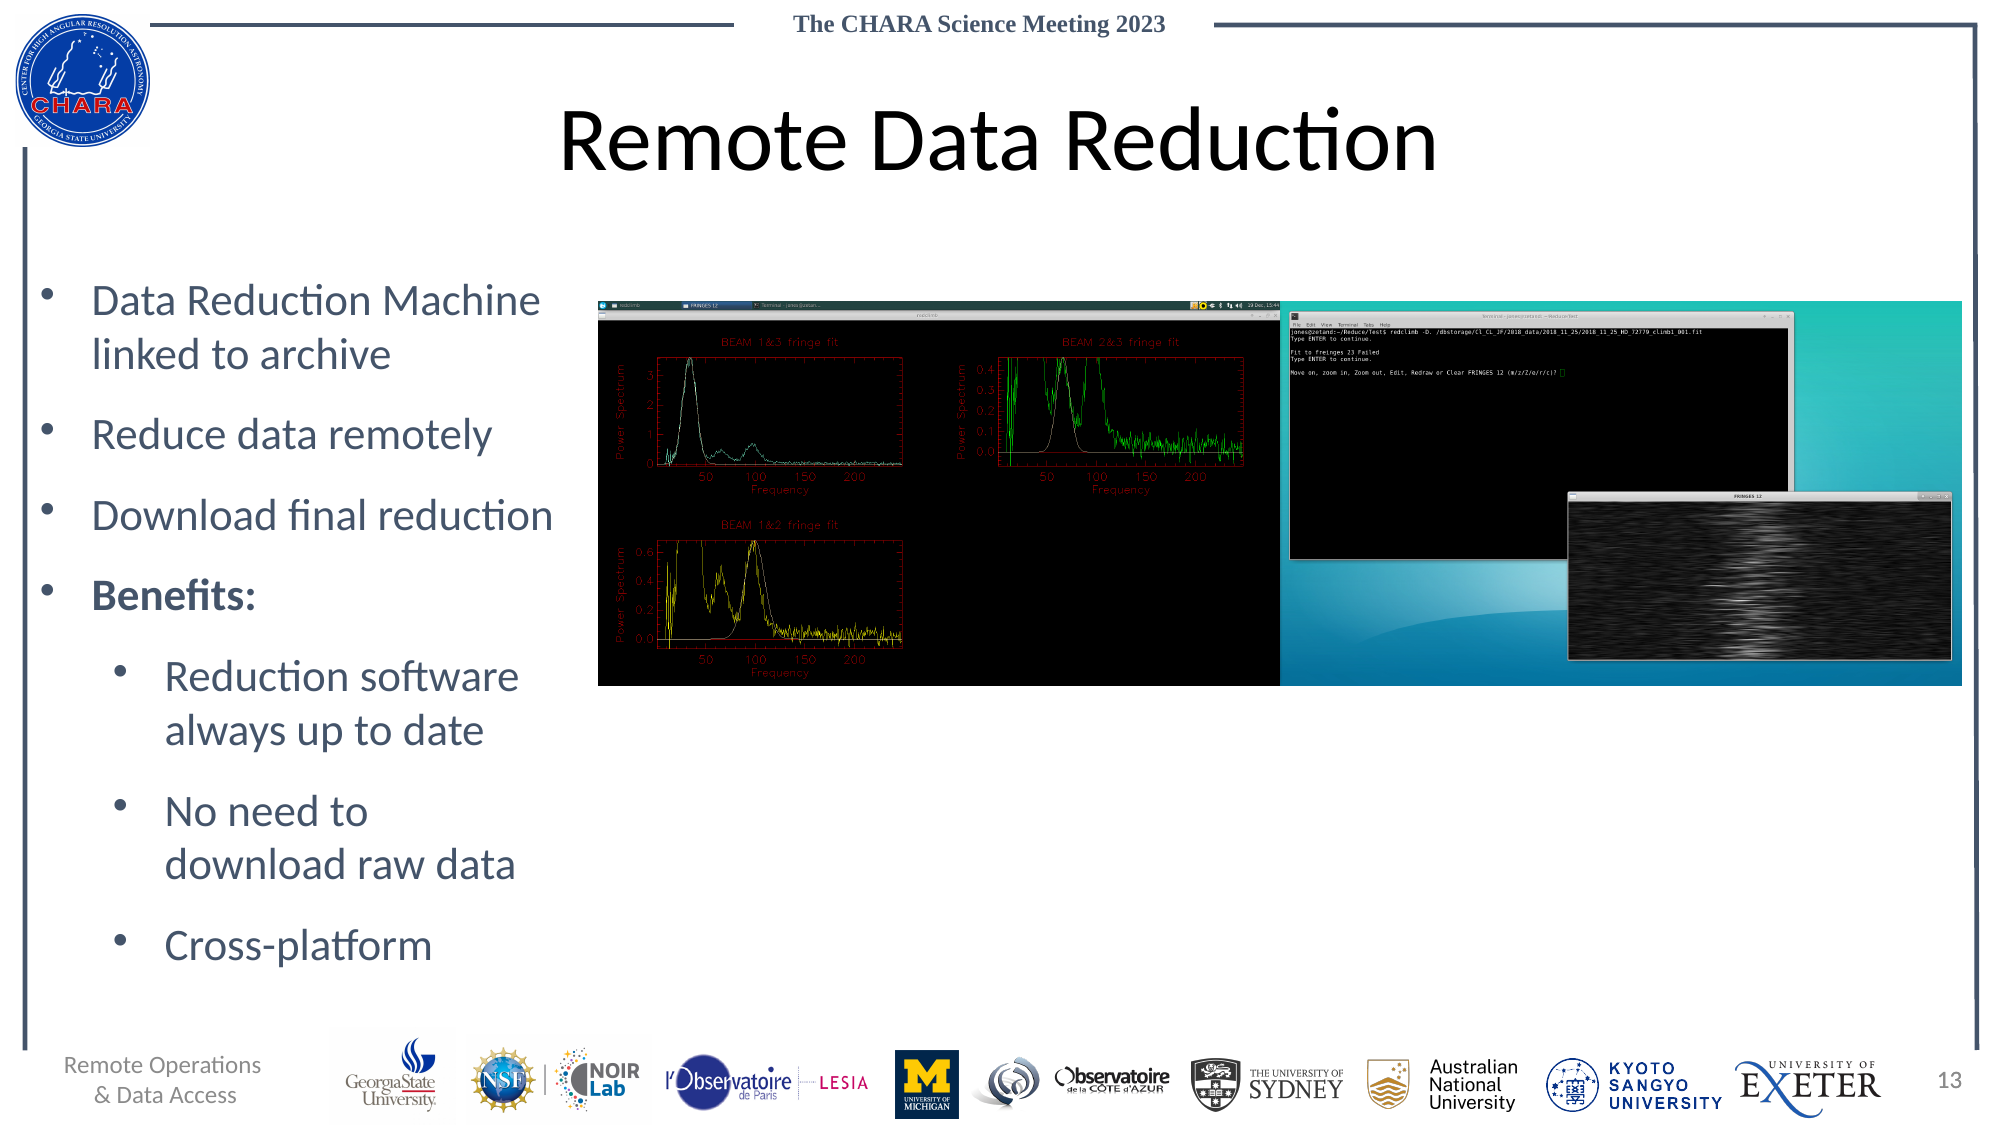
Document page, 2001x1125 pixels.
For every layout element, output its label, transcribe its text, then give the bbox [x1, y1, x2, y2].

picture [329, 1027, 456, 1125]
picture [966, 1052, 1177, 1116]
picture [1367, 1059, 1517, 1112]
text_box Data Reduction Machine linked to archive Reduce data remotely Download final reduction Benefits: Reduction software always up to date No need to download raw data Cross-platform [0, 270, 559, 987]
picture [1733, 1059, 1883, 1120]
picture [598, 301, 1962, 686]
picture [1546, 1058, 1722, 1112]
picture [1191, 1058, 1343, 1112]
text_box Remote Data Reduction [543, 71, 1457, 197]
picture [15, 14, 150, 147]
text_box 13 [1907, 1048, 1978, 1109]
footer Remote Operations & Data Access [15, 1049, 316, 1109]
picture [466, 1034, 652, 1125]
picture [658, 1052, 873, 1113]
picture [895, 1050, 959, 1119]
